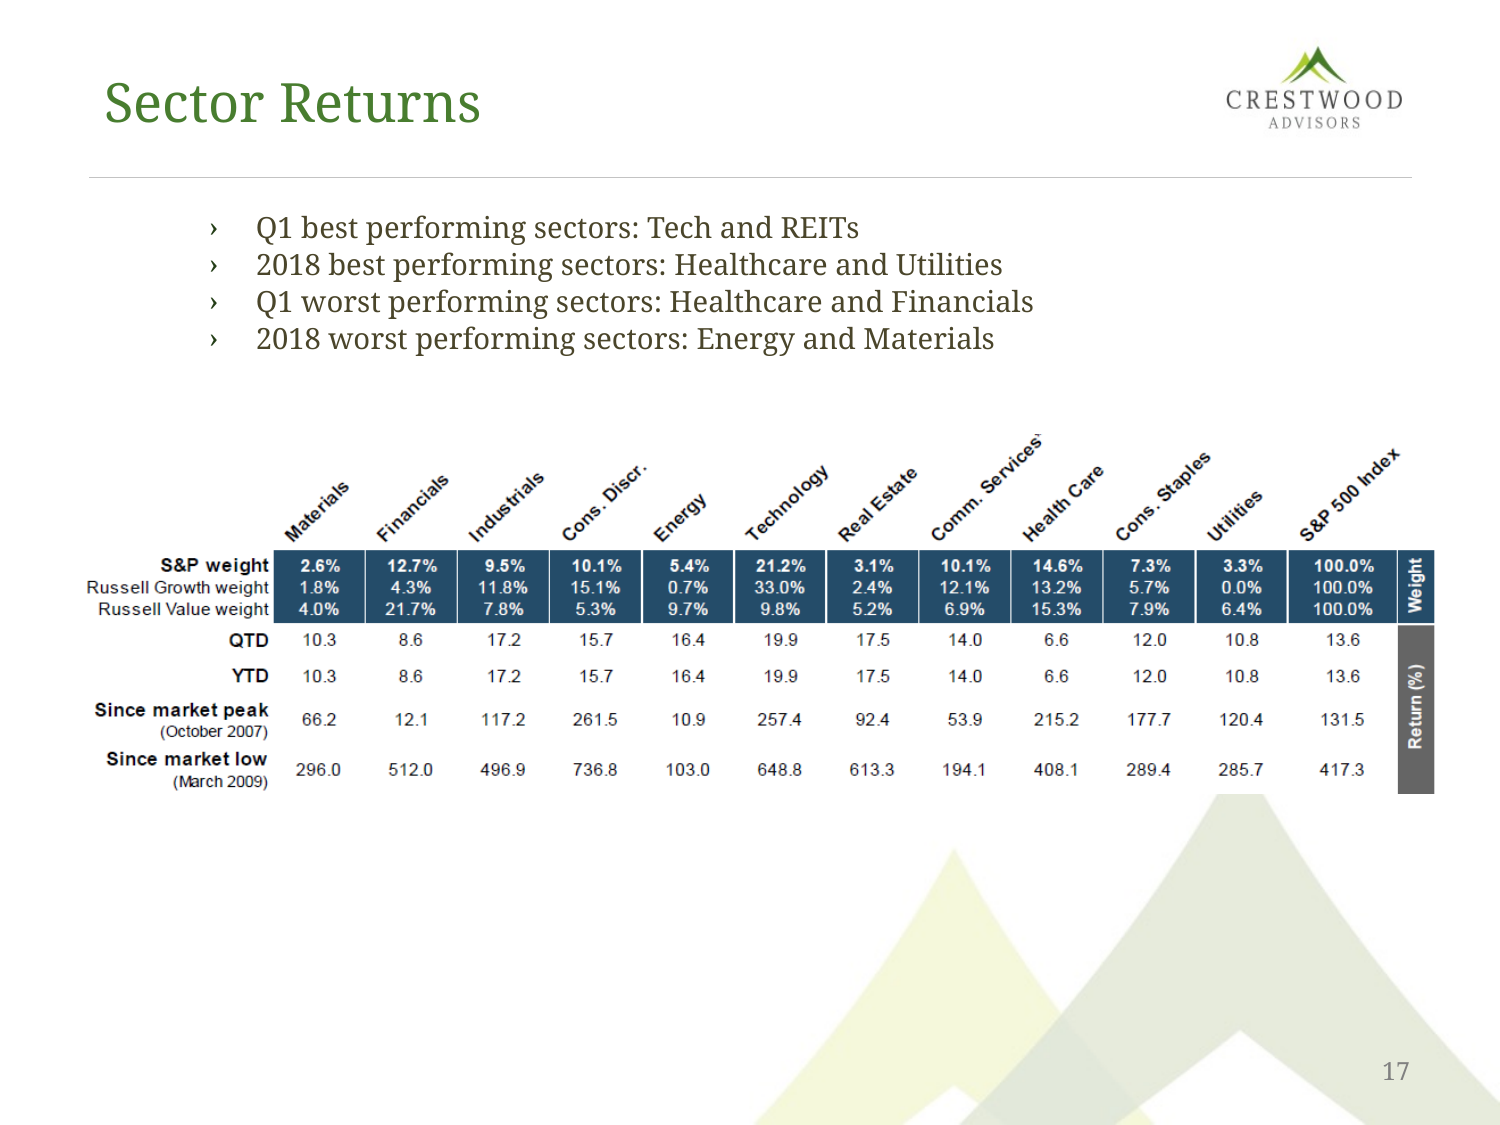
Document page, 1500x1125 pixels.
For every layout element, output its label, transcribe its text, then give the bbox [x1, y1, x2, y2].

picture [0, 310, 1500, 1125]
text_box Q1 best performing sectors: Tech and REITs 2018 best performing sectors: Healthcare and Utilities Q1 worst performing sectors: Healthcare and Financials 2018 worst performing sectors: Energy and Materials [194, 211, 1262, 362]
picture [1158, 18, 1469, 161]
title Sector Returns [89, 45, 1189, 158]
slide_number 17 [1074, 1042, 1425, 1103]
